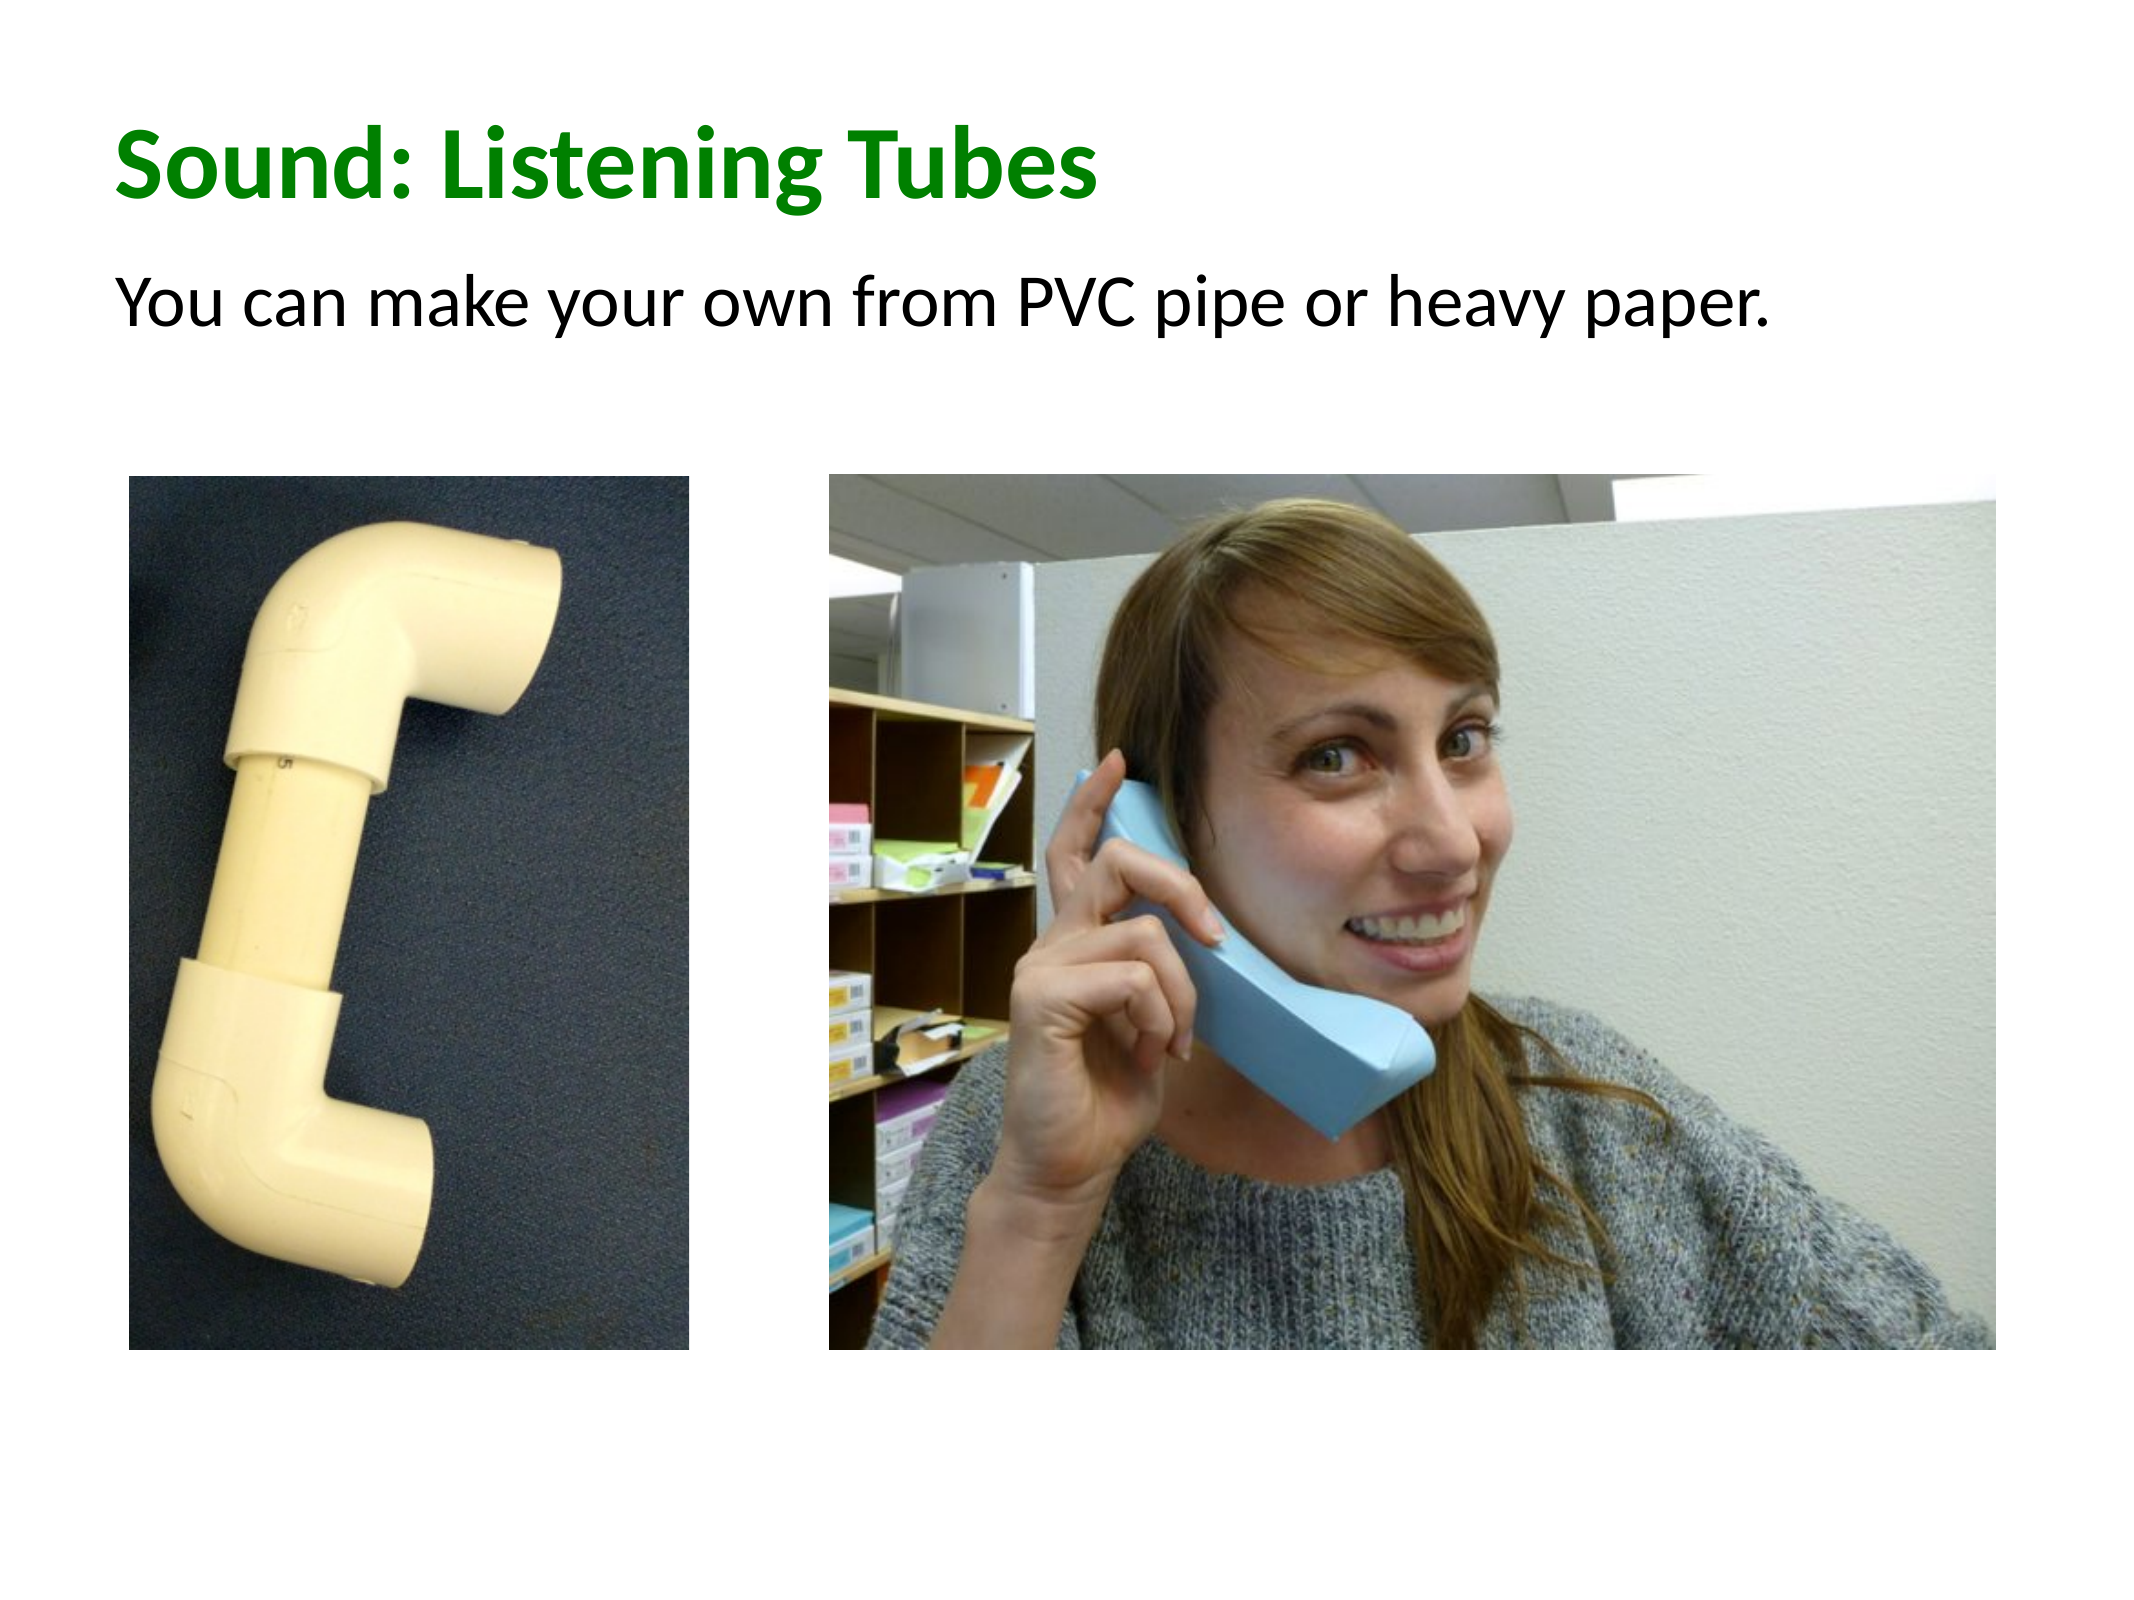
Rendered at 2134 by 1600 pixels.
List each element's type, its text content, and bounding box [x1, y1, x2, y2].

title Sound: Listening Tubes [106, 86, 1826, 410]
picture [828, 474, 1997, 1351]
picture [128, 437, 690, 1350]
list You can make your own from PVC pipe or heavy paper. [107, 242, 1960, 550]
